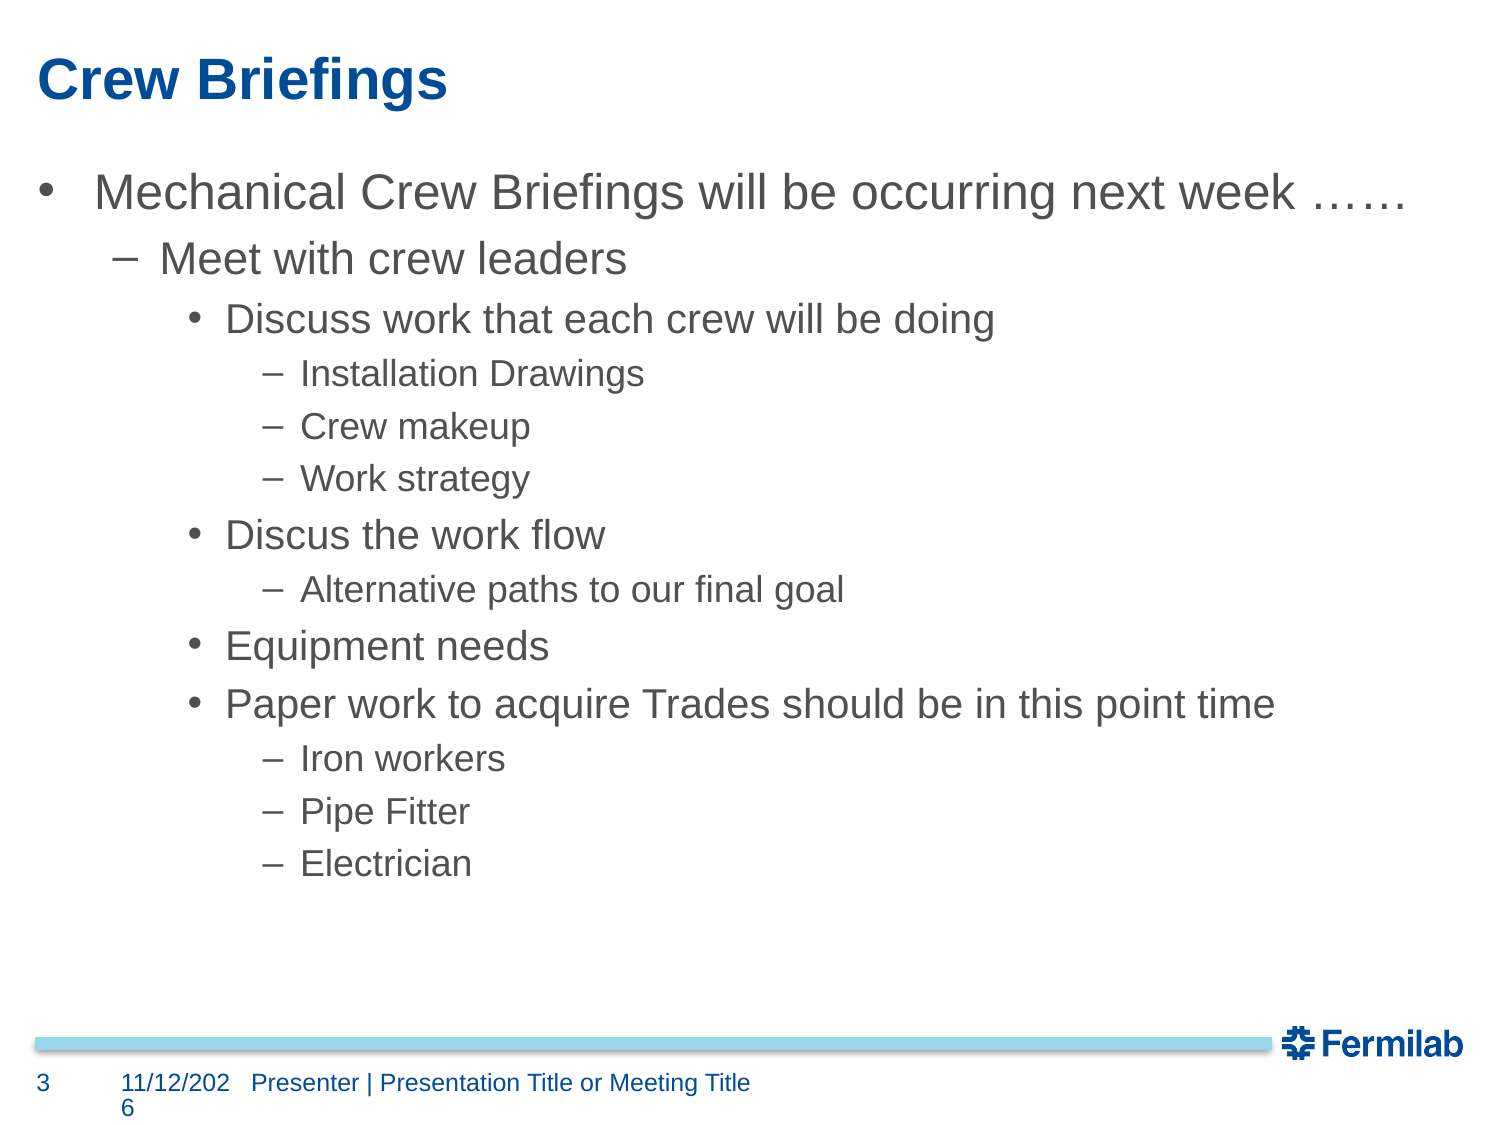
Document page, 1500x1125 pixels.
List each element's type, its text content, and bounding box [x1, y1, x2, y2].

picture [1282, 1026, 1463, 1060]
footer Presenter | Presentation Title or Meeting Title [251, 1066, 1279, 1107]
title Crew Briefings [37, 41, 1463, 112]
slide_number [120, 1066, 232, 1107]
list Mechanical Crew Briefings will be occurring next week …… Meet with crew leaders Discuss work that each crew will be doing Installation Drawings Crew makeup Work strategy Discus the work flow Alternative paths to our final goal Equipment needs Paper work to acquire Trades should be in this point time Iron workers Pipe Fitter Electrician [37, 159, 1461, 990]
slide_number 3 [36, 1066, 105, 1106]
